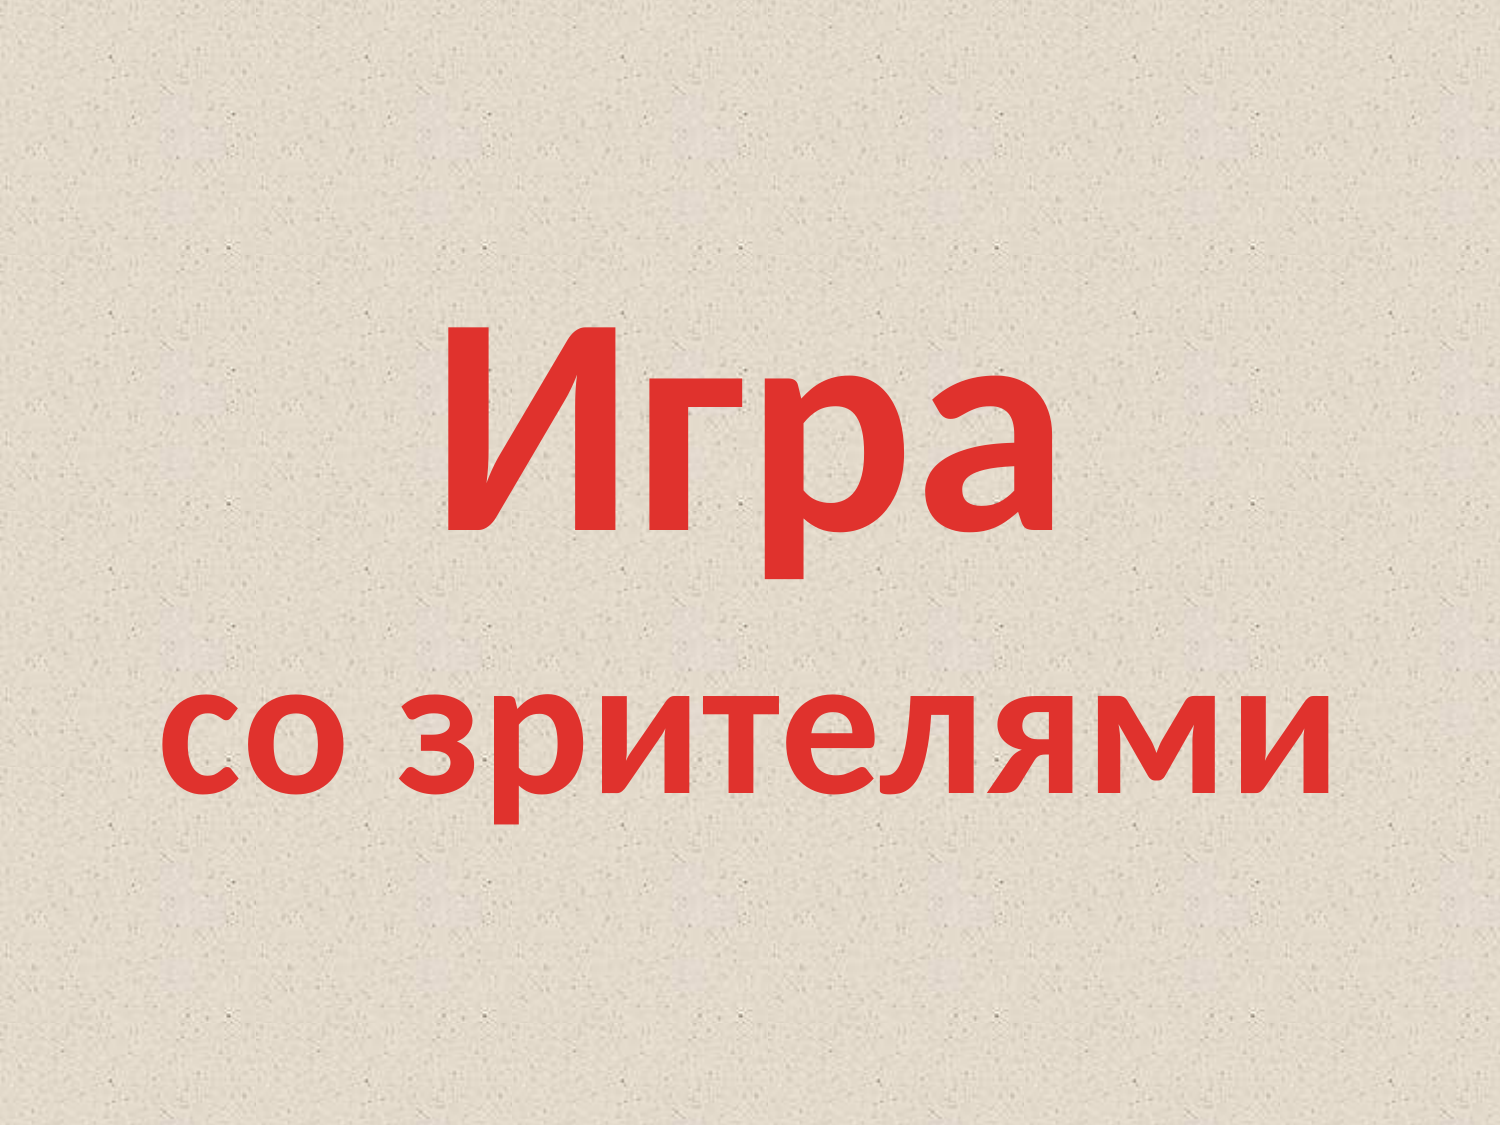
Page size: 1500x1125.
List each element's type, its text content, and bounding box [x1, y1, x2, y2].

picture [0, 0, 1500, 1125]
text_box Игра со зрителями [70, 210, 1430, 841]
